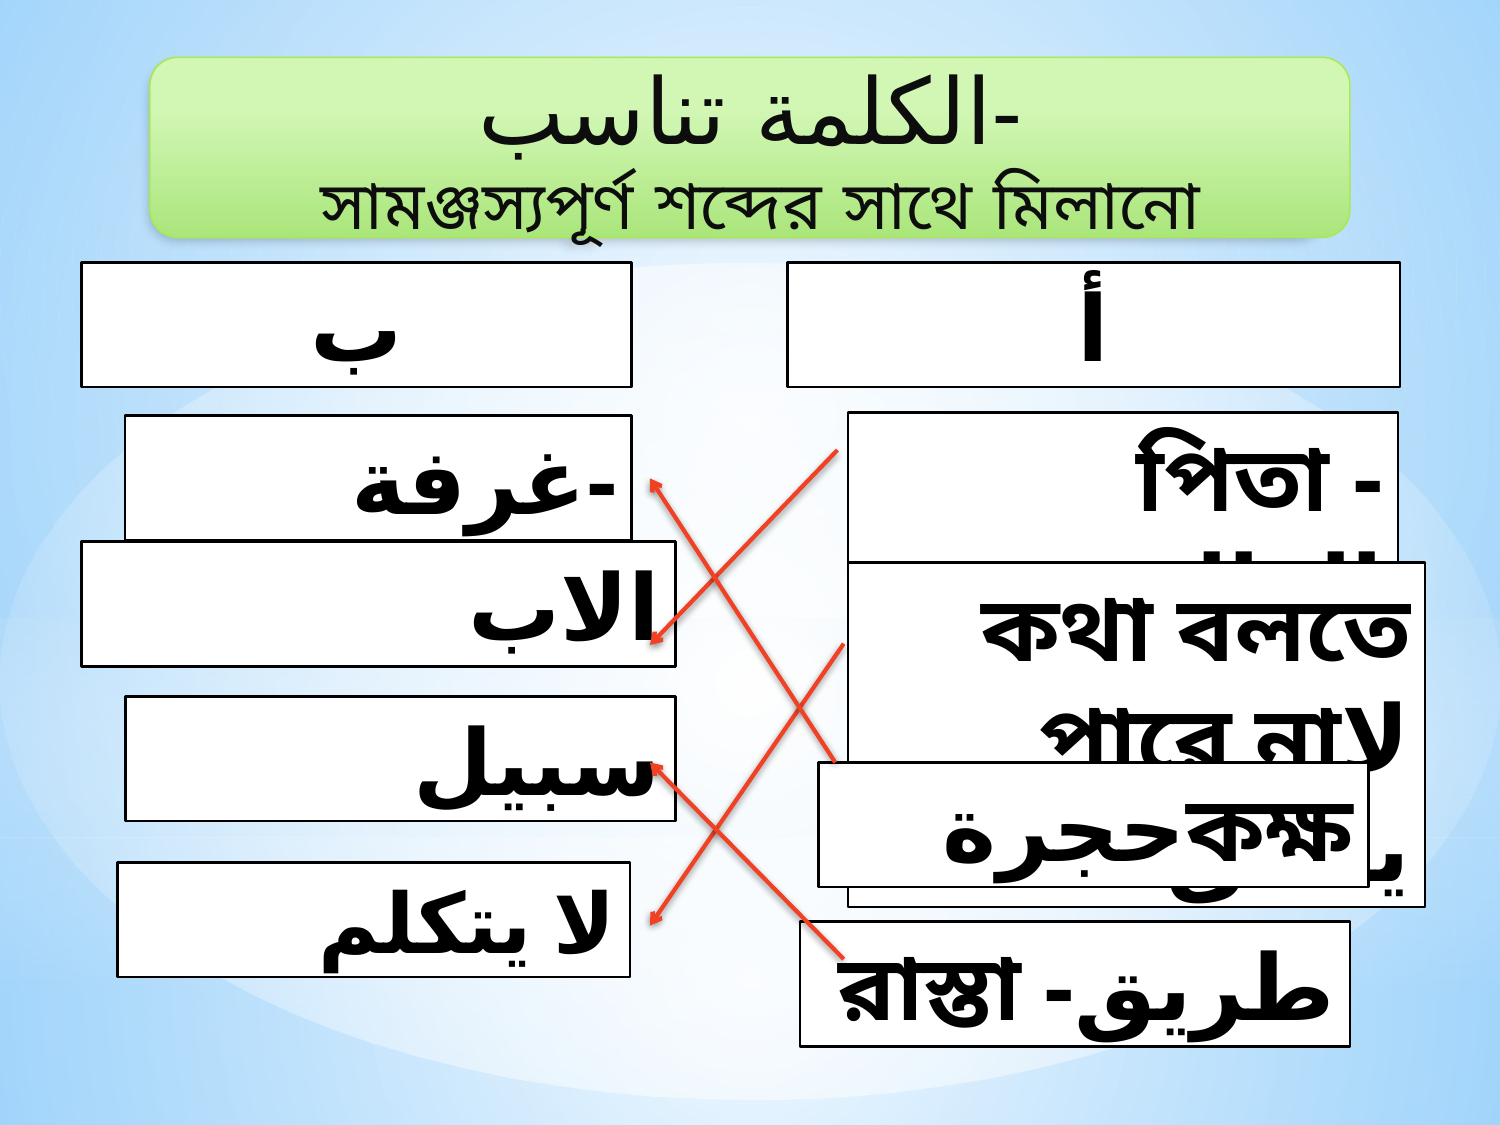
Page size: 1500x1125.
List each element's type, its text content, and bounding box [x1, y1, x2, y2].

text_box حجرةকক্ষ [849, 761, 1370, 888]
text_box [840, 643, 844, 761]
text_box রাস্তা -طریق [799, 920, 1351, 1048]
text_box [649, 449, 838, 478]
text_box পিতা - الوالد [847, 411, 1399, 561]
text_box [649, 762, 844, 960]
text_box কথা বলতে পারে নাلا ینطق [847, 561, 1426, 908]
text_box ب [80, 261, 633, 388]
text_box سبیل [124, 695, 643, 822]
text_box غرفة- [124, 414, 633, 540]
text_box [649, 478, 836, 760]
text_box لا یتکلم [116, 861, 631, 978]
text_box الكلمة تناسب- সামঞ্জস্যপূর্ণ শব্দের সাথে মিলানো [149, 56, 1351, 239]
text_box أ [786, 261, 1401, 388]
text_box الاب [80, 540, 643, 668]
